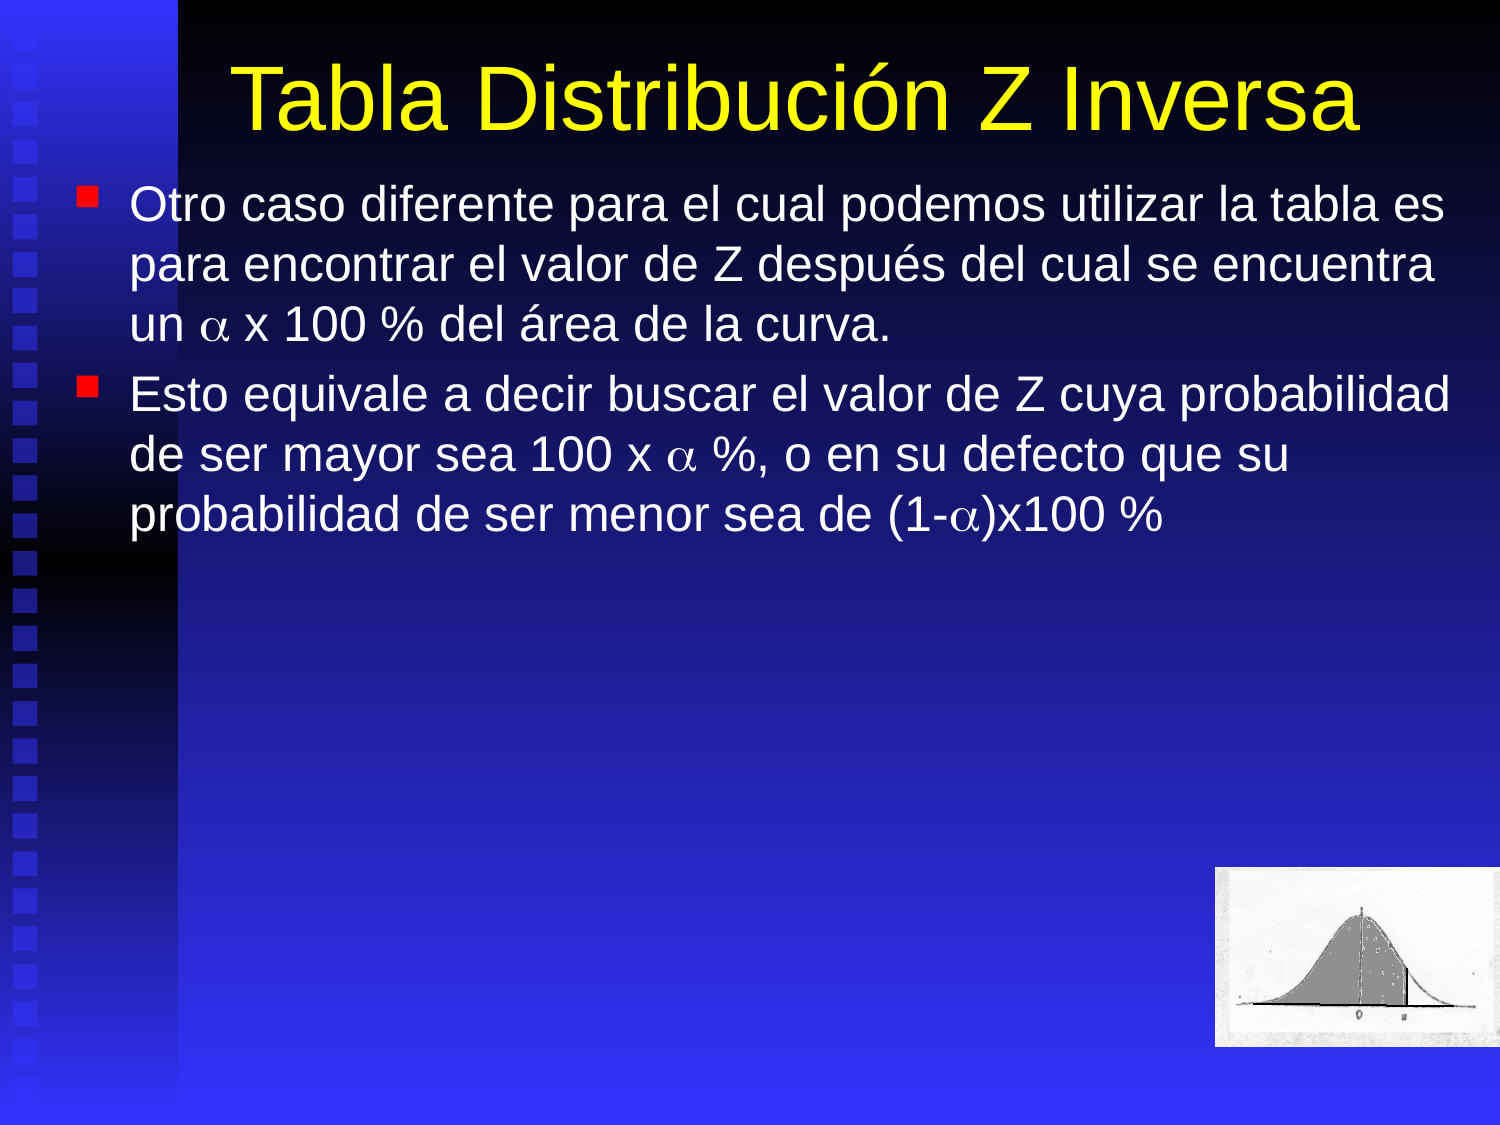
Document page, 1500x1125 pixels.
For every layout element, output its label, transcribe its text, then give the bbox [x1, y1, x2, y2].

title Tabla Distribución Z Inversa [128, 0, 1463, 163]
picture [1214, 866, 1500, 1047]
list Otro caso diferente para el cual podemos utilizar la tabla es para encontrar el valor de Z después del cual se encuentra un  x 100 % del área de la curva. Esto equivale a decir buscar el valor de Z cuya probabilidad de ser mayor sea 100 x  %, o en su defecto que su probabilidad de ser menor sea de (1-)x100 % [58, 163, 1468, 1079]
